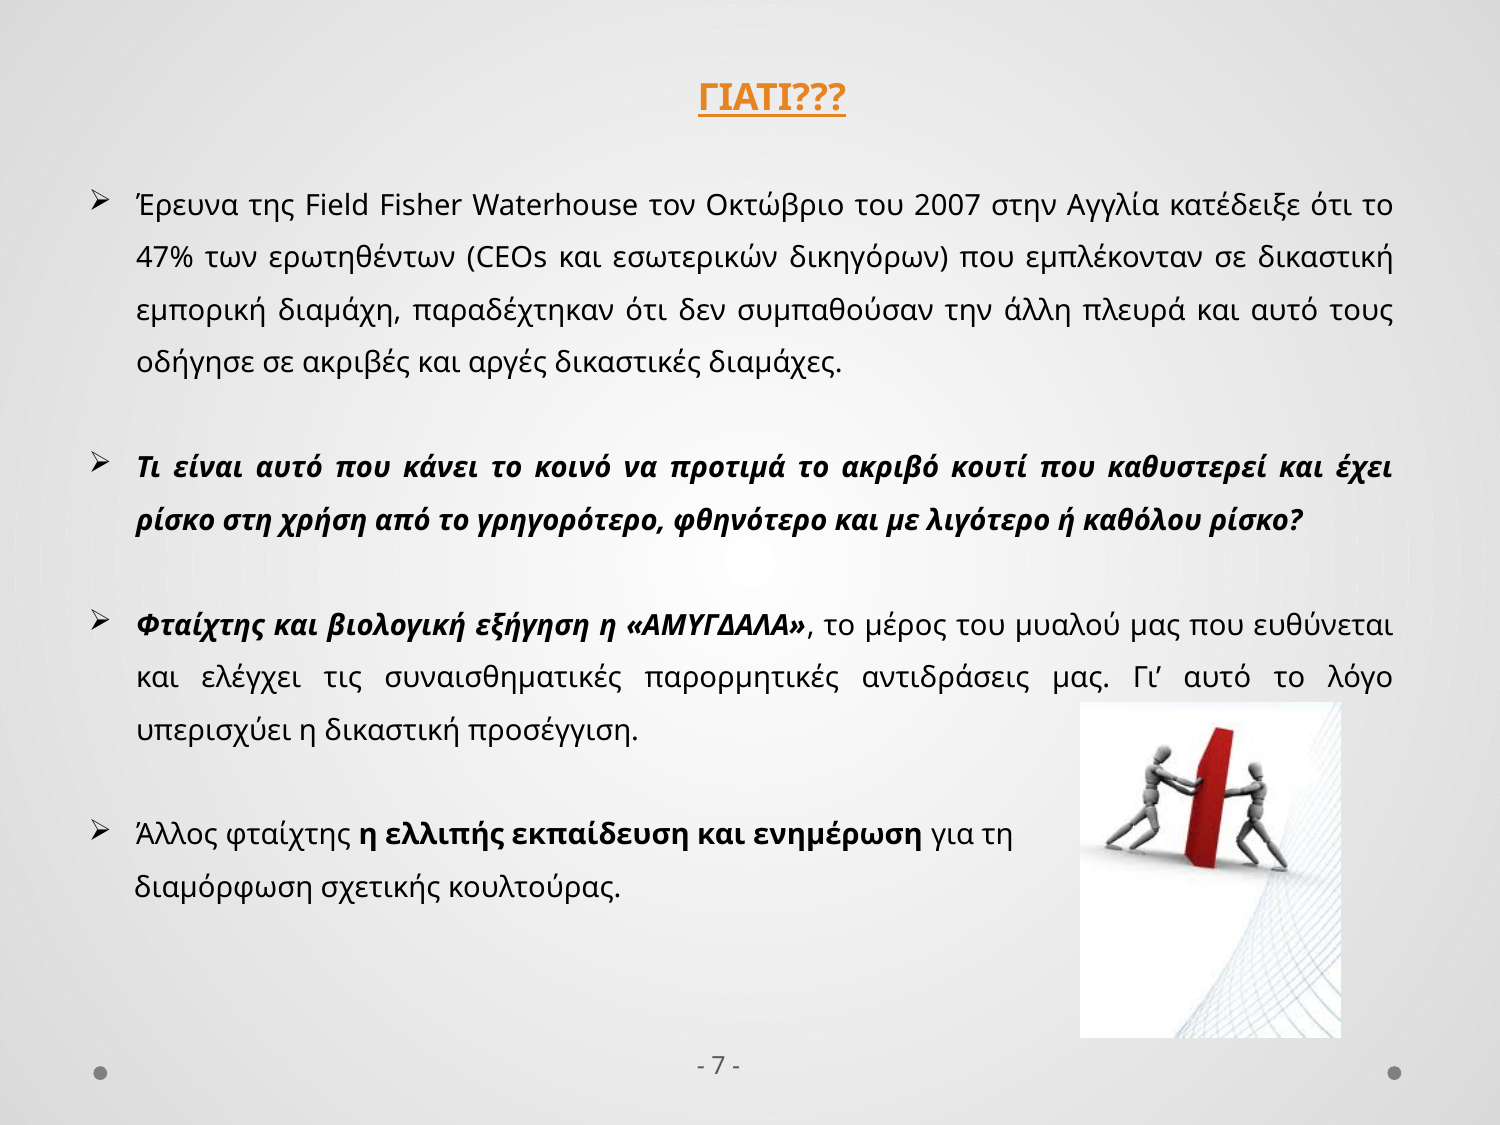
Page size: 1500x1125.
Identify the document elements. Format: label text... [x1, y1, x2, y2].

text_box Έρευνα της Field Fisher Waterhouse τον Οκτώβριο του 2007 στην Αγγλία κατέδειξε ότι το 47% των ερωτηθέντων (CEOs και εσωτερικών δικηγόρων) που εμπλέκονταν σε δικαστική εμπορική διαμάχη, παραδέχτηκαν ότι δεν συμπαθούσαν την άλλη πλευρά και αυτό τους οδήγησε σε ακριβές και αργές δικαστικές διαμάχες. Τι είναι αυτό που κάνει το κοινό να προτιμά το ακριβό κουτί που καθυστερεί και έχει ρίσκο στη χρήση από το γρηγορότερο, φθηνότερο και με λιγότερο ή καθόλου ρίσκο? Φταίχτης και βιολογική εξήγηση η «ΑΜΥΓΔΑΛΑ», το μέρος του μυαλού μας που ευθύνεται και ελέγχει τις συναισθηματικές παρορμητικές αντιδράσεις μας. Γι’ αυτό το λόγο υπερισχύει η δικαστική προσέγγιση. Άλλος φταίχτης η ελλιπής εκπαίδευση και ενημέρωση για τη διαμόρφωση σχετικής κουλτούρας. [74, 161, 1410, 911]
slide_number - 7 - [673, 1036, 767, 1097]
picture [1080, 702, 1341, 1038]
text_box ΓΙΑΤΙ??? [134, 42, 1410, 149]
